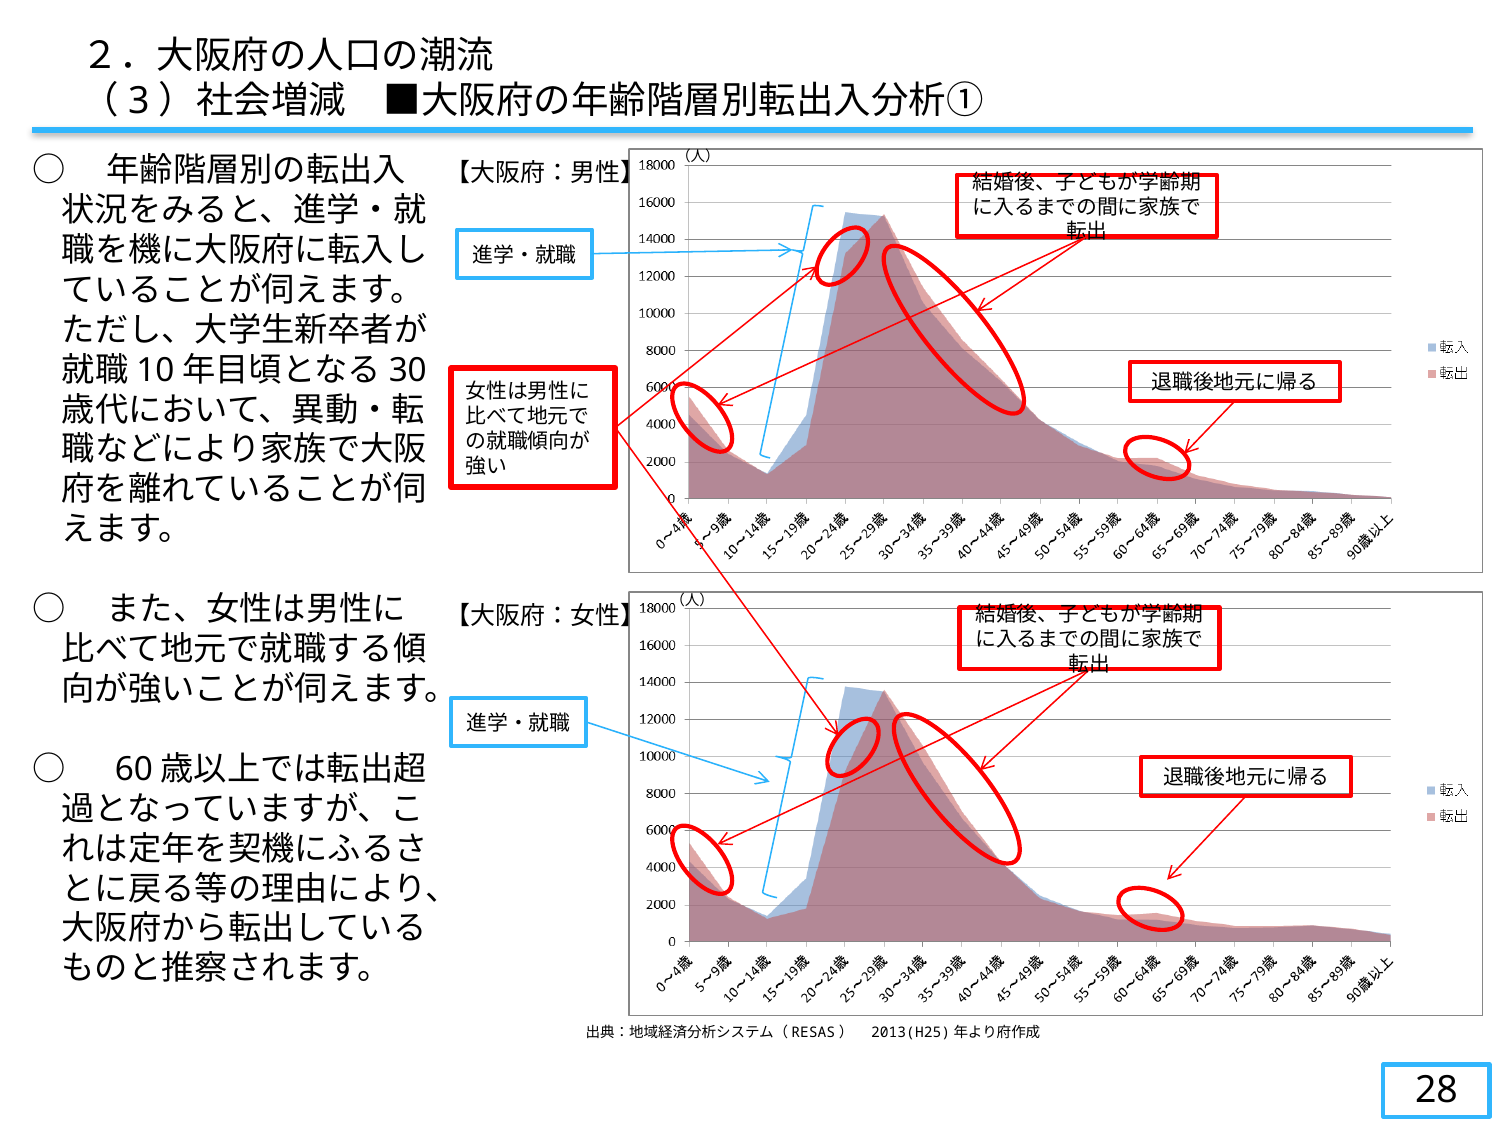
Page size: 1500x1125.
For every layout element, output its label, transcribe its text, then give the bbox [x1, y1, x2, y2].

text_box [717, 669, 1090, 845]
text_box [591, 249, 712, 254]
text_box 28 [1381, 1062, 1492, 1119]
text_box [615, 427, 839, 736]
text_box （人） [670, 140, 735, 147]
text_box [585, 721, 712, 757]
picture [628, 591, 1483, 1016]
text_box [1183, 400, 1236, 454]
text_box 女性は男性に比べて地元での就職傾向が強い [449, 366, 610, 489]
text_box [615, 265, 818, 427]
text_box 【大阪府：女性】 [431, 591, 610, 637]
text_box ２．大阪府の人口の潮流 （3）社会増減 ■大阪府の年齢階層別転出入分析① [29, 76, 1365, 129]
picture [627, 254, 717, 265]
text_box 【大阪府：男性】 [431, 149, 625, 194]
text_box 出典：地域経済分析システム（RESAS） 2013(H25)年より府作成 [498, 1024, 1464, 1042]
text_box [0, 0, 1500, 74]
text_box 進学・就職 [455, 228, 594, 280]
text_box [1156, 795, 1247, 892]
text_box ○ 年齢階層別の転出入状況をみると、進学・就職を機に大阪府に転入していることが伺えます。 ただし、大学生新卒者が就職10年目頃となる30歳代において、異動・転職などにより家族で大阪府を離れていることが伺えます。 ○ また、女性は男性に比べて地元で就職する傾向が強いことが伺えます。 ○ 60歳以上では転出超過となっていますが、これは定年を契機にふるさとに戻る等の理由により、大阪府から転出しているものと推察されます。 [17, 140, 452, 994]
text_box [717, 236, 1087, 406]
text_box 進学・就職 [449, 696, 588, 748]
picture [627, 148, 1483, 573]
